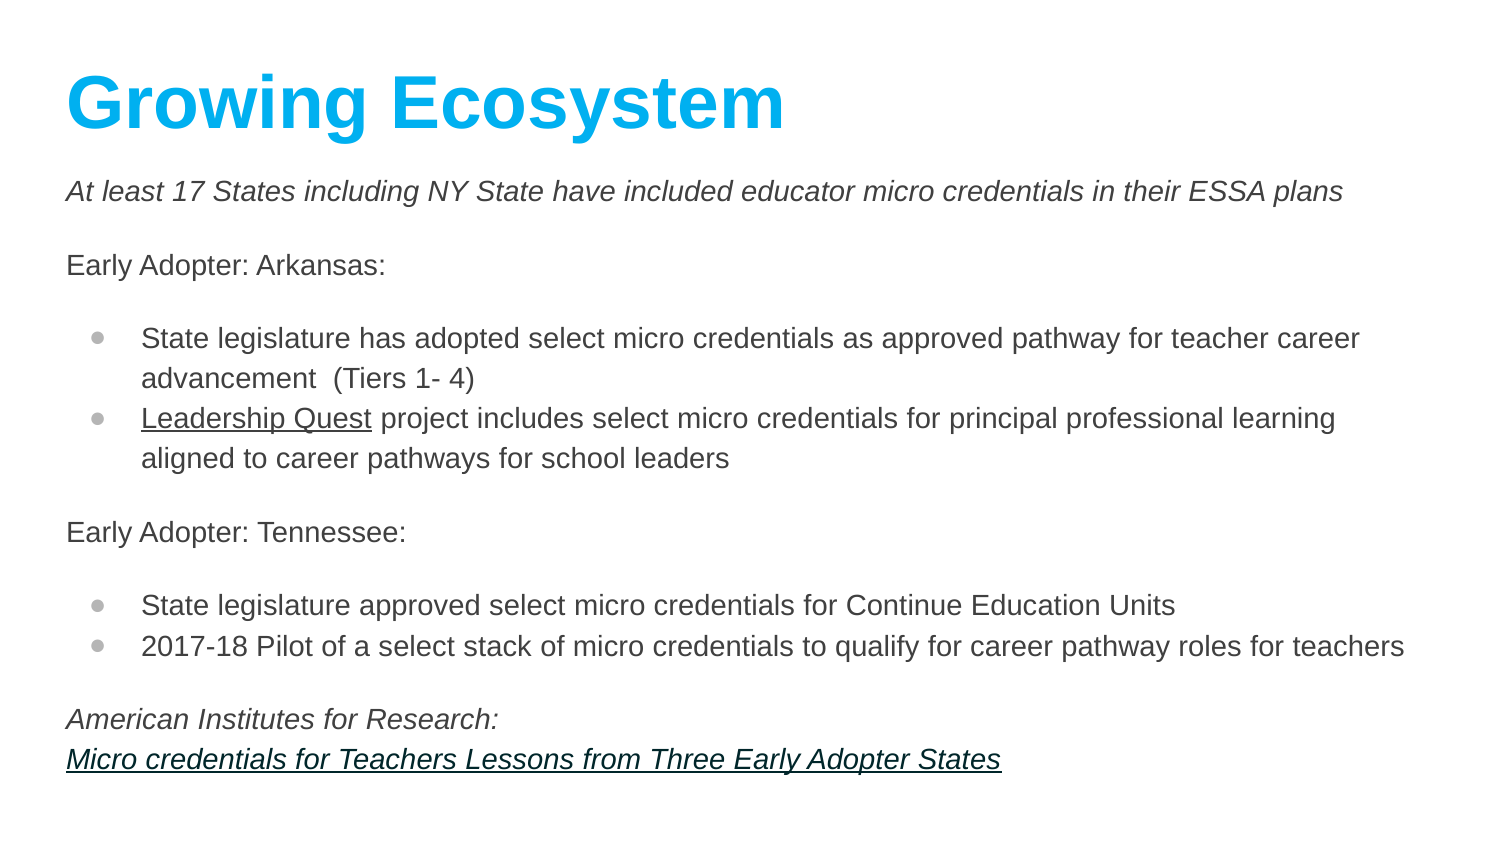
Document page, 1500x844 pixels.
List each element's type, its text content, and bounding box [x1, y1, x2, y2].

title Growing Ecosystem [51, 38, 1449, 138]
list At least 17 States including NY State have included educator micro credentials in their ESSA plans Early Adopter: Arkansas: State legislature has adopted select micro credentials as approved pathway for teacher career advancement (Tiers 1- 4) Leadership Quest project includes select micro credentials for principal professional learning aligned to career pathways for school leaders Early Adopter: Tennessee: State legislature approved select micro credentials for Continue Education Units 2017-18 Pilot of a select stack of micro credentials to qualify for career pathway roles for teachers American Institutes for Research: Micro credentials for Teachers Lessons from Three Early Adopter States [51, 152, 1449, 770]
